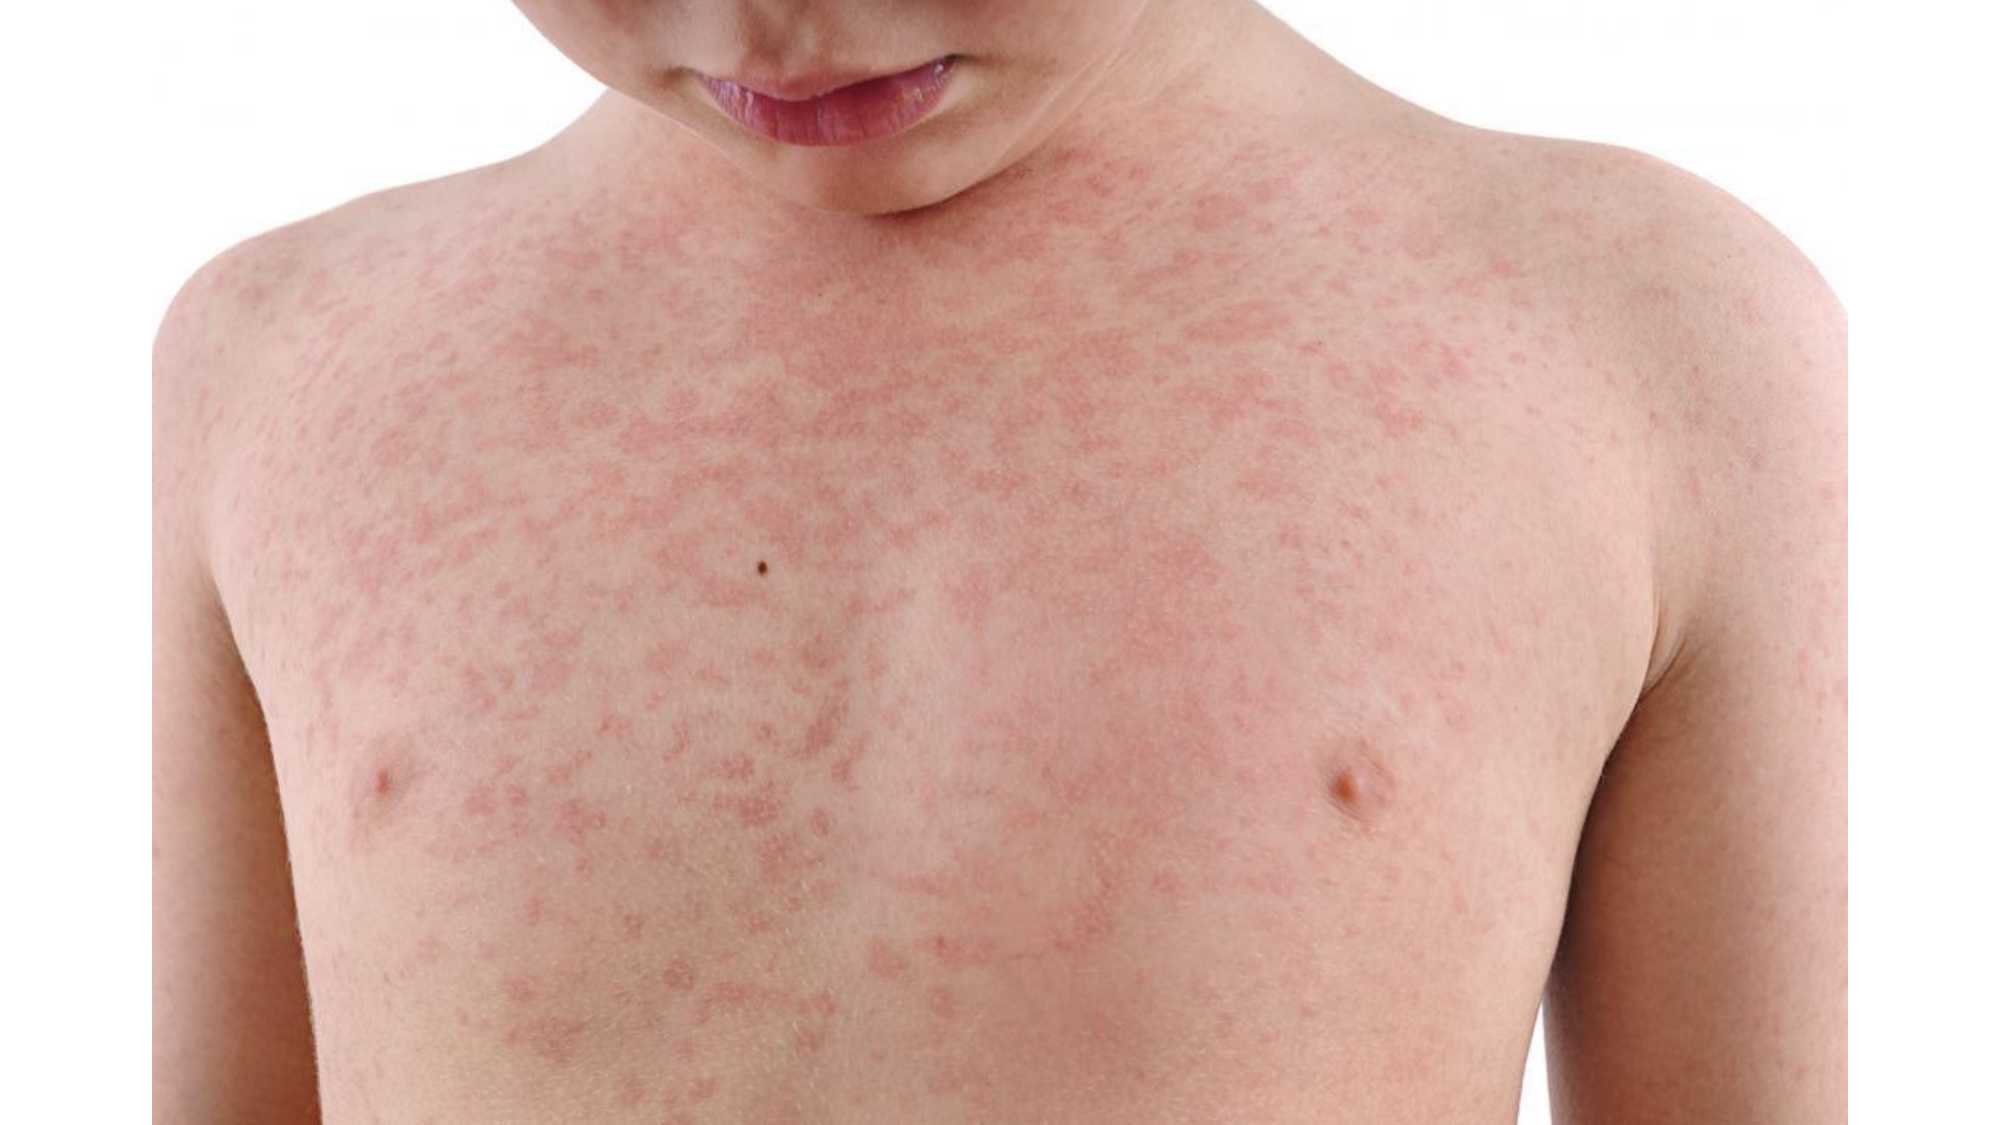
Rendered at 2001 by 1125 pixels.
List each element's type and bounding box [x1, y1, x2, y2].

picture [152, 0, 1848, 1125]
